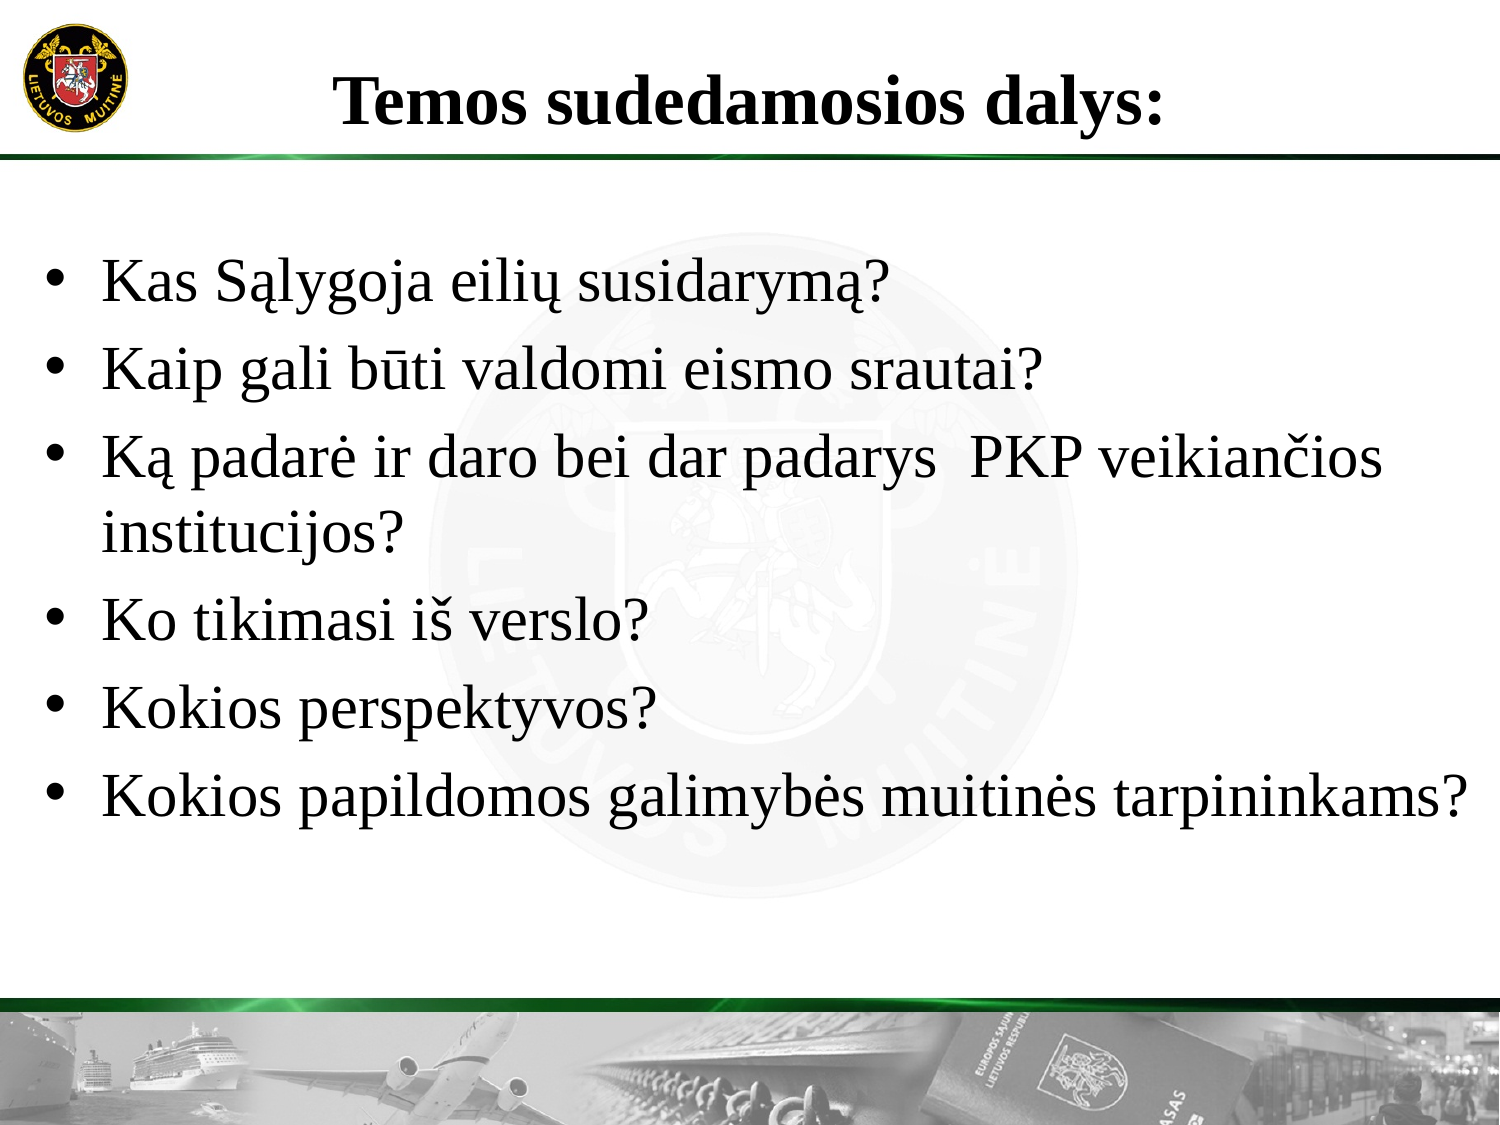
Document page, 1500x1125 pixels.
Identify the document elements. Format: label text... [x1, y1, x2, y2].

title Temos sudedamosios dalys: [75, 45, 1425, 233]
list Kas Sąlygoja eilių susidarymą? Kaip gali būti valdomi eismo srautai? Ką padarė ir daro bei dar padarys PKP veikiančios institucijos? Ko tikimasi iš verslo? Kokios perspektyvos? Kokios papildomos galimybės muitinės tarpininkams? [29, 231, 1500, 882]
picture [0, 0, 1500, 1125]
